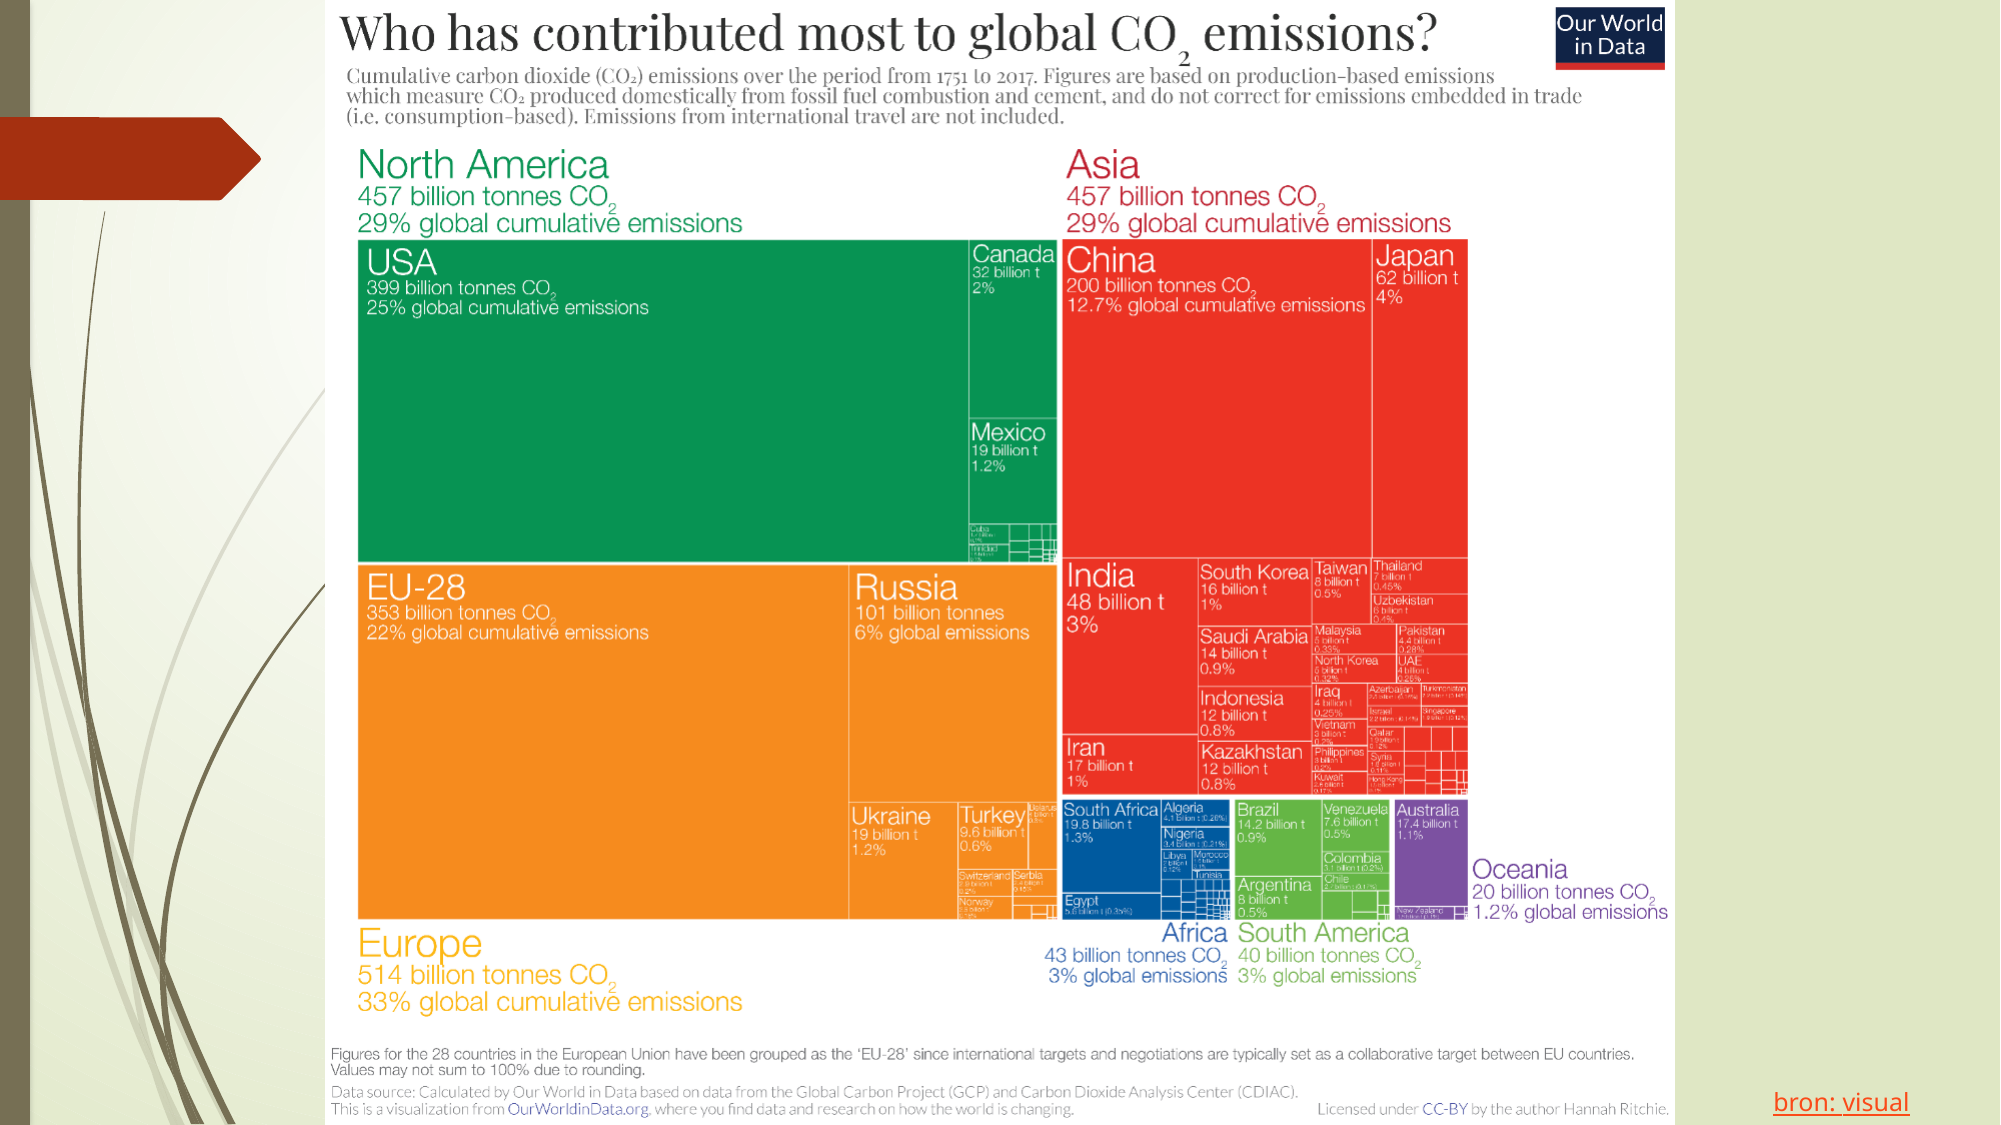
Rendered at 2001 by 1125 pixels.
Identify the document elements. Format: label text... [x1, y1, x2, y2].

picture [324, 0, 1675, 1125]
text_box bron: visual capitalist [1758, 1079, 2000, 1125]
